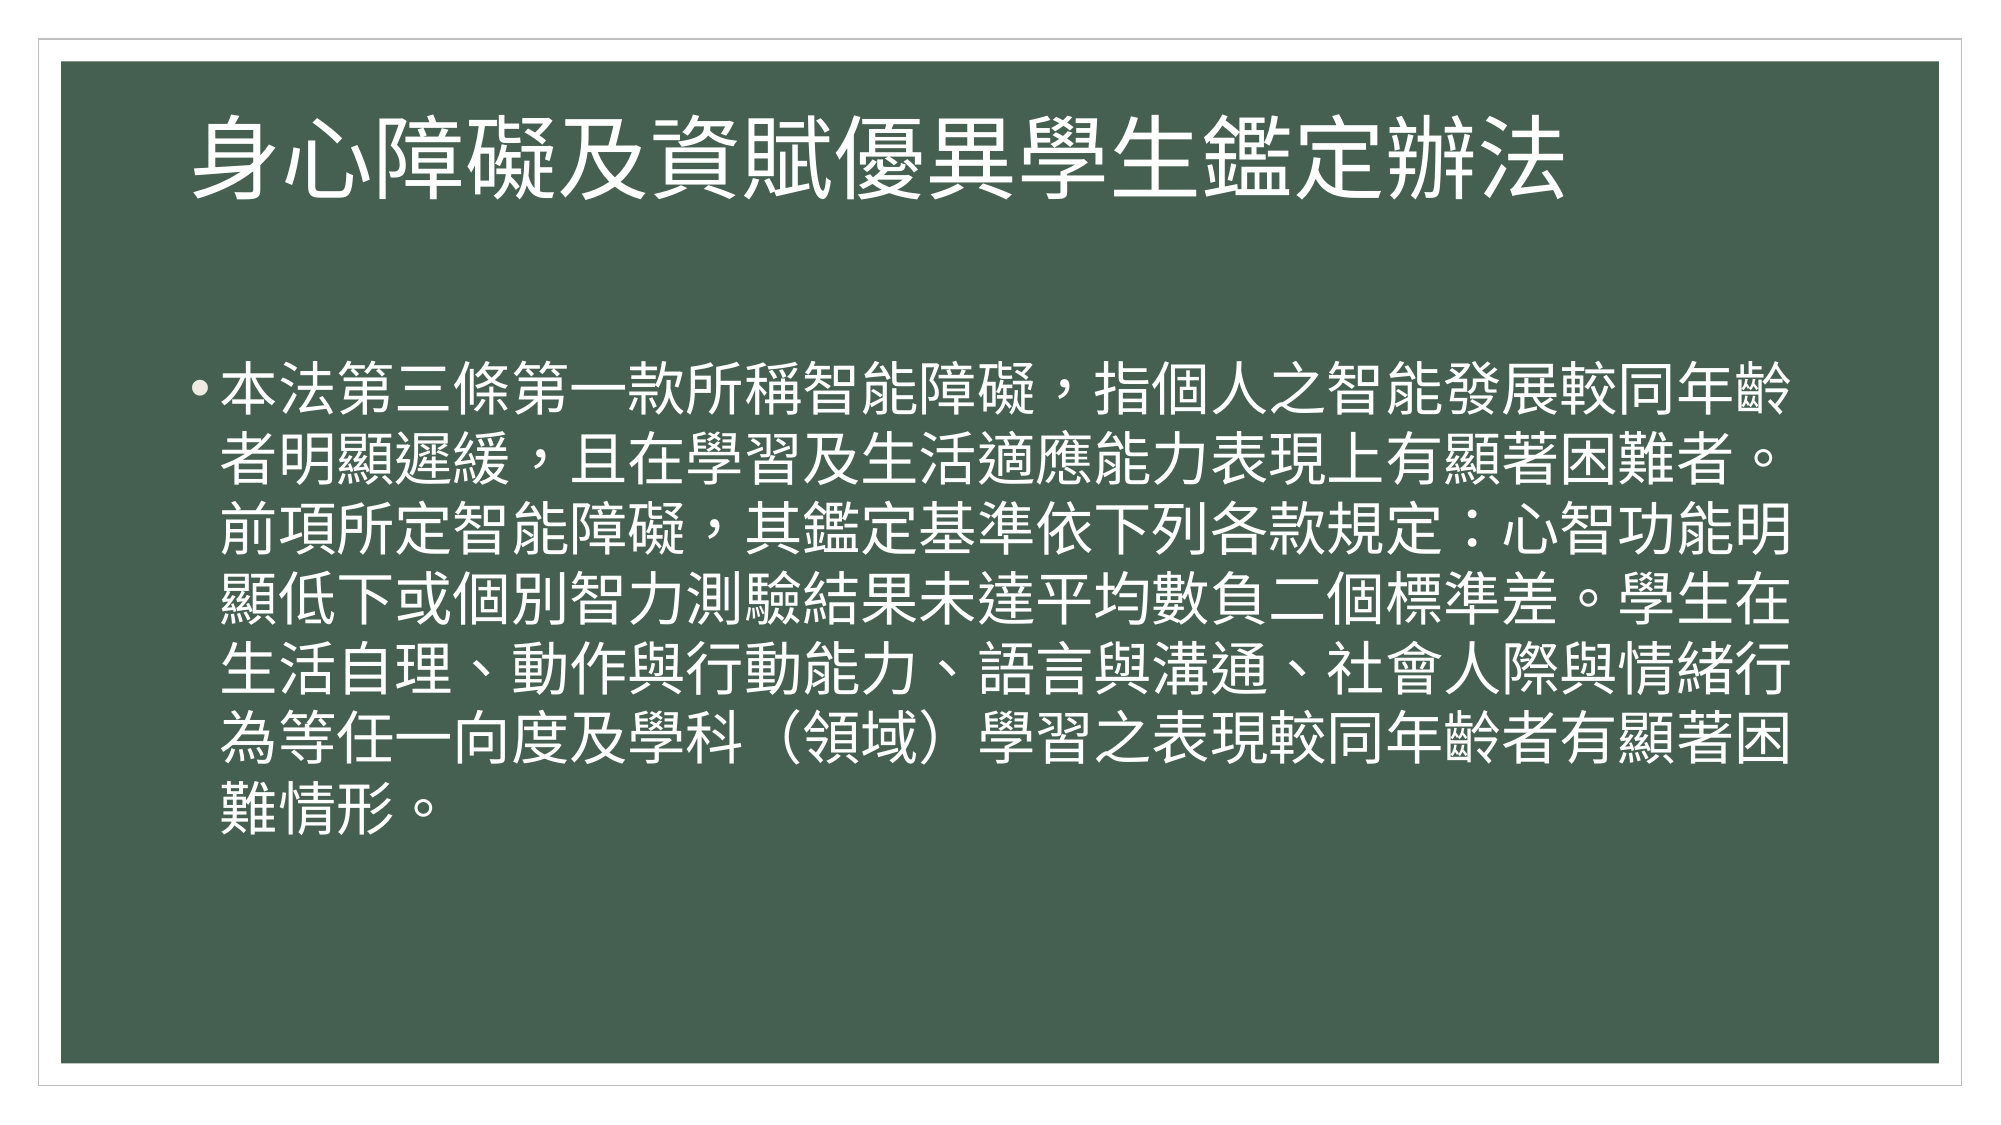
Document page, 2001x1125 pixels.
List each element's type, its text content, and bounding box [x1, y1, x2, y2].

title 身心障礙及資賦優異學生鑑定辦法 [174, 105, 1825, 331]
list 本法第三條第一款所稱智能障礙，指個人之智能發展較同年齡者明顯遲緩，且在學習及生活適應能力表現上有顯著困難者。前項所定智能障礙，其鑑定基準依下列各款規定：心智功能明顯低下或個別智力測驗結果未達平均數負二個標準差。學生在生活自理、動作與行動能力、語言與溝通、社會人際與情緒行為等任一向度及學科（領域）學習之表現較同年齡者有顯著困難情形。 [174, 345, 1825, 990]
